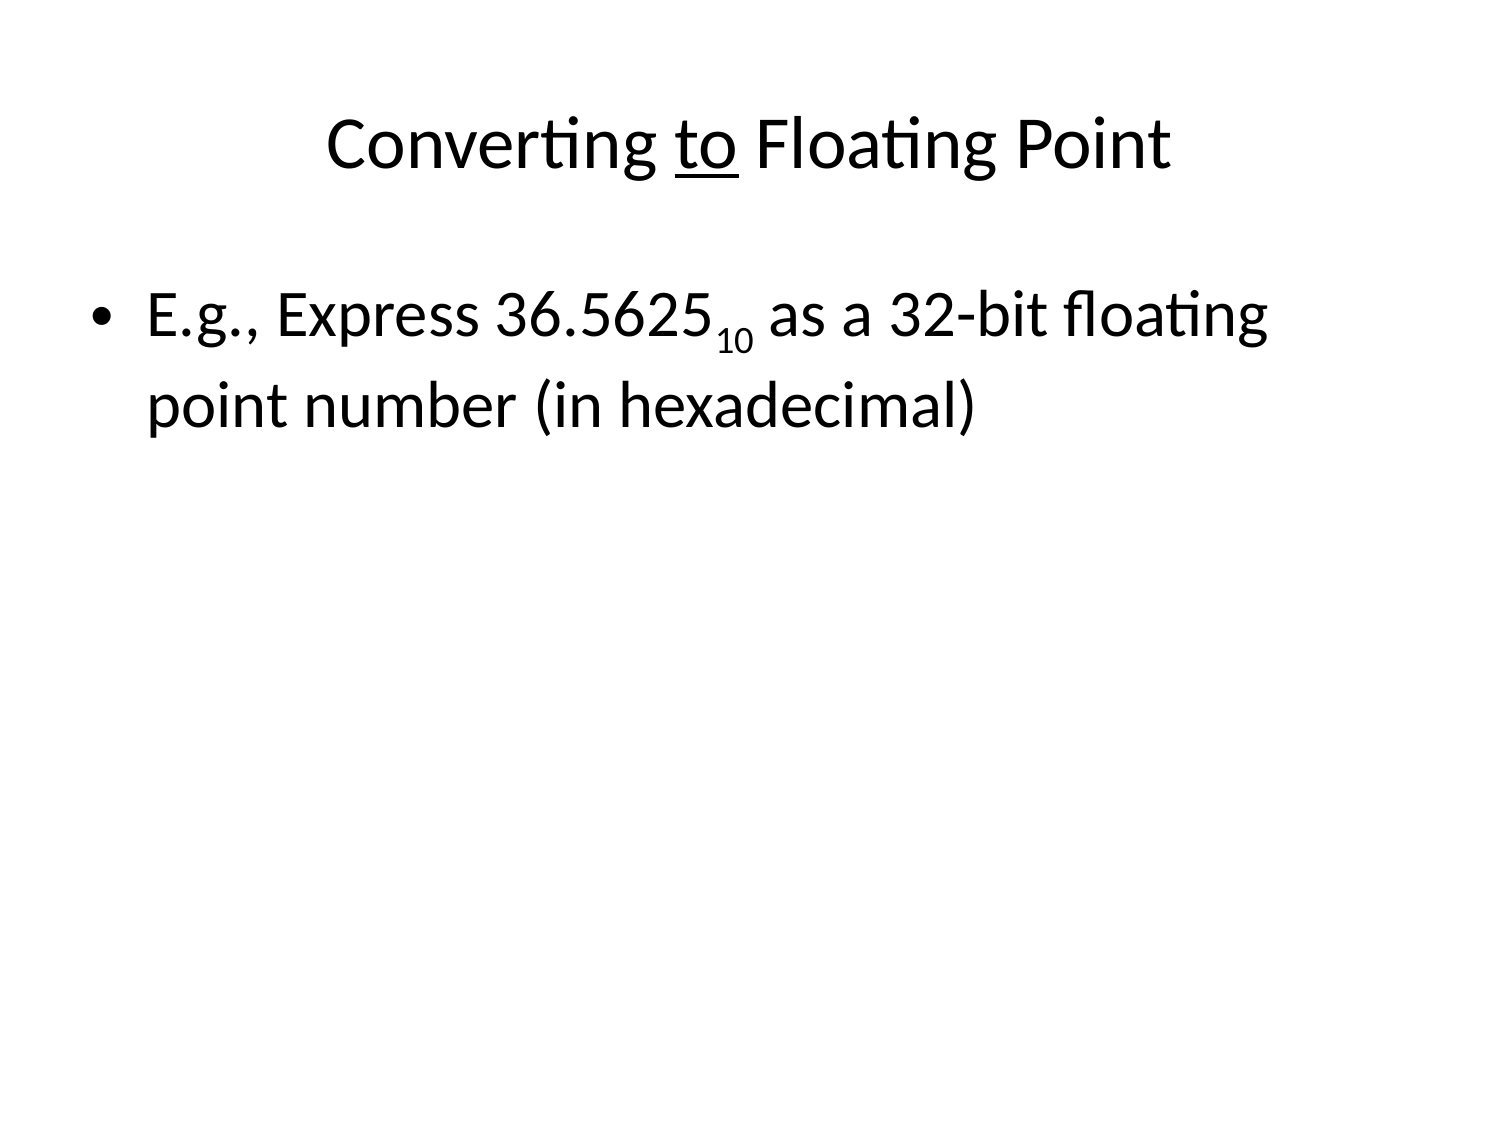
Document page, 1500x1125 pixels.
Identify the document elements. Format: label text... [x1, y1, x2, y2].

title Converting to Floating Point [75, 45, 1425, 233]
list E.g., Express 36.562510 as a 32-bit floating point number (in hexadecimal) [75, 262, 1425, 1005]
